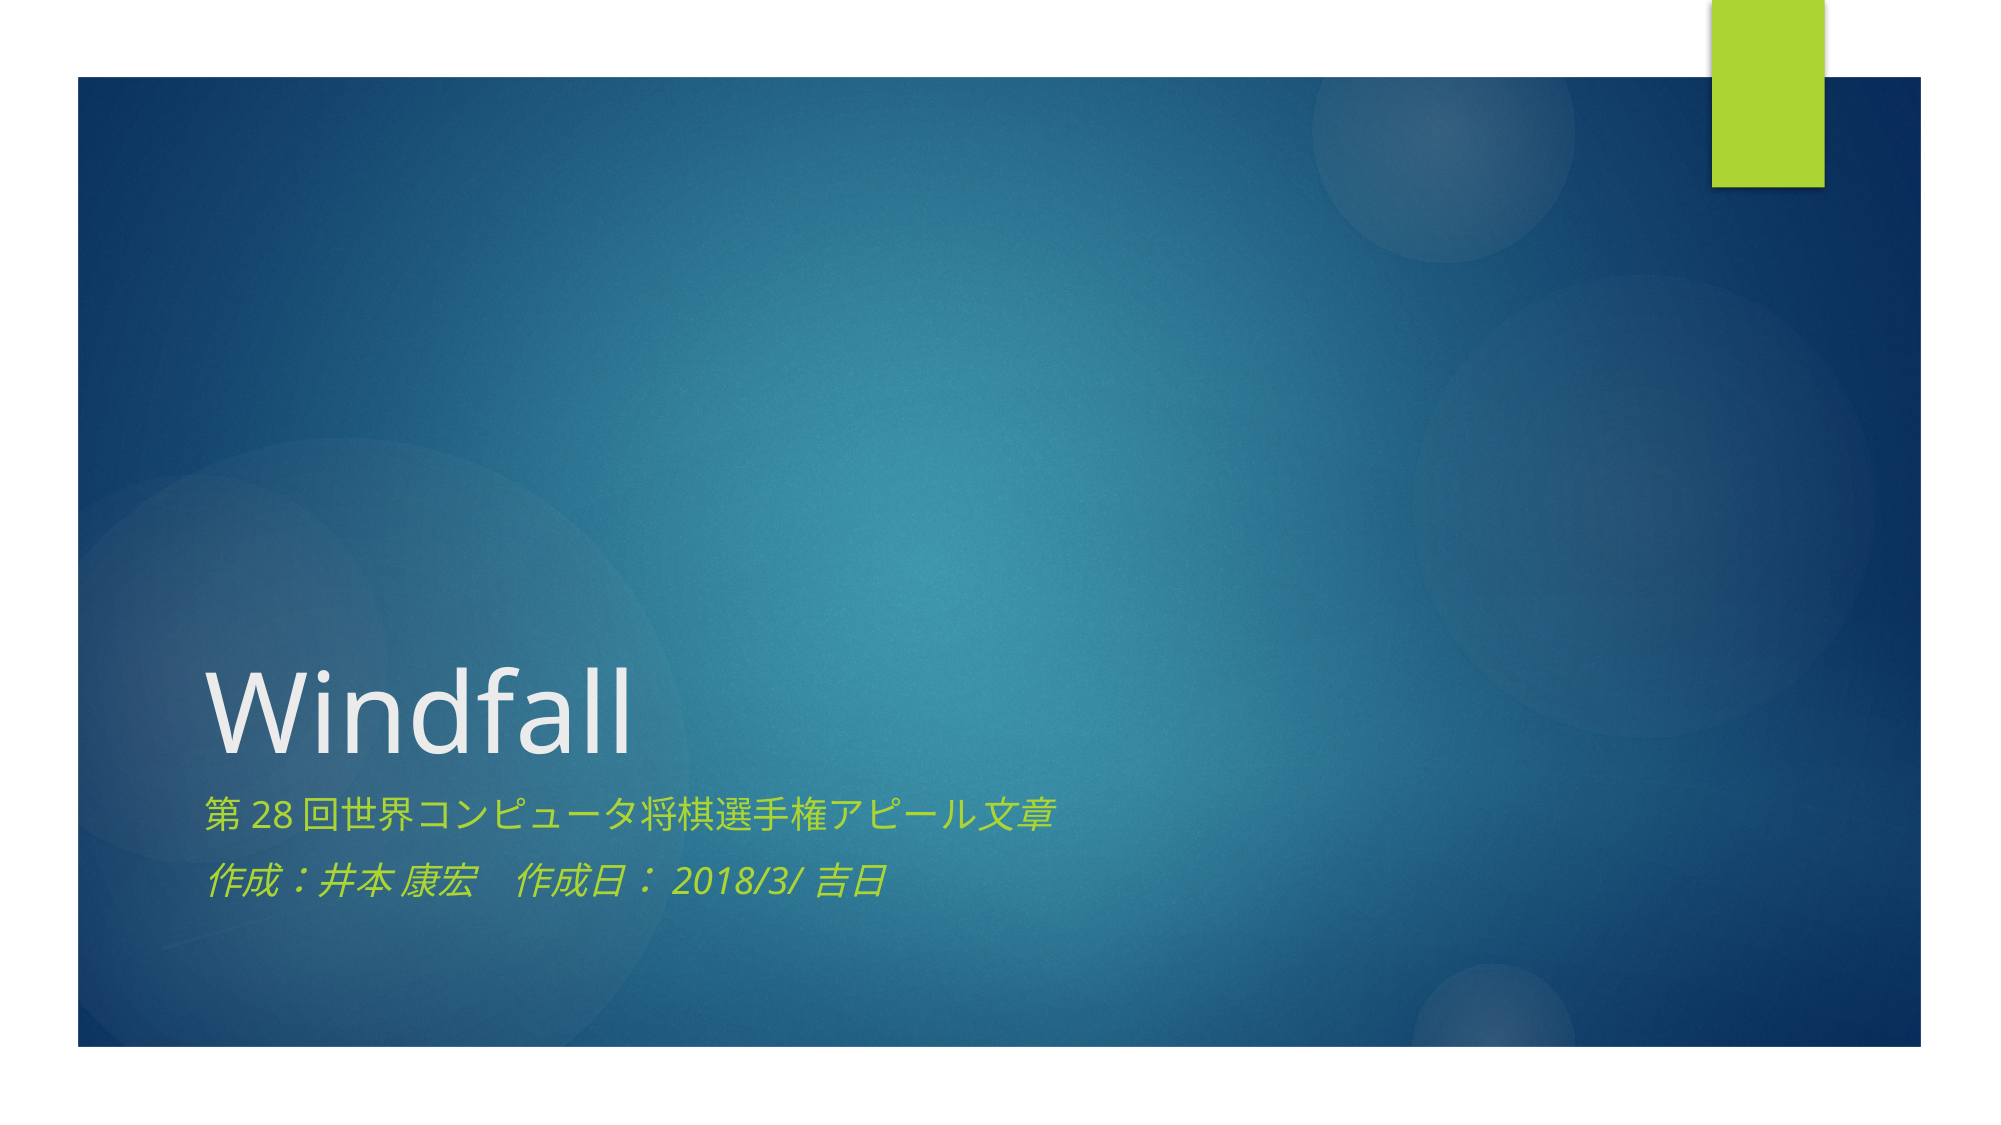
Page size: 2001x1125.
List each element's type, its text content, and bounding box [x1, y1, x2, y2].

subtitle 第28回世界コンピュータ将棋選手権アピール文章 作成：井本 康宏 作成日：2018/3/吉日 [189, 783, 1638, 925]
title Windfall [189, 344, 1638, 783]
